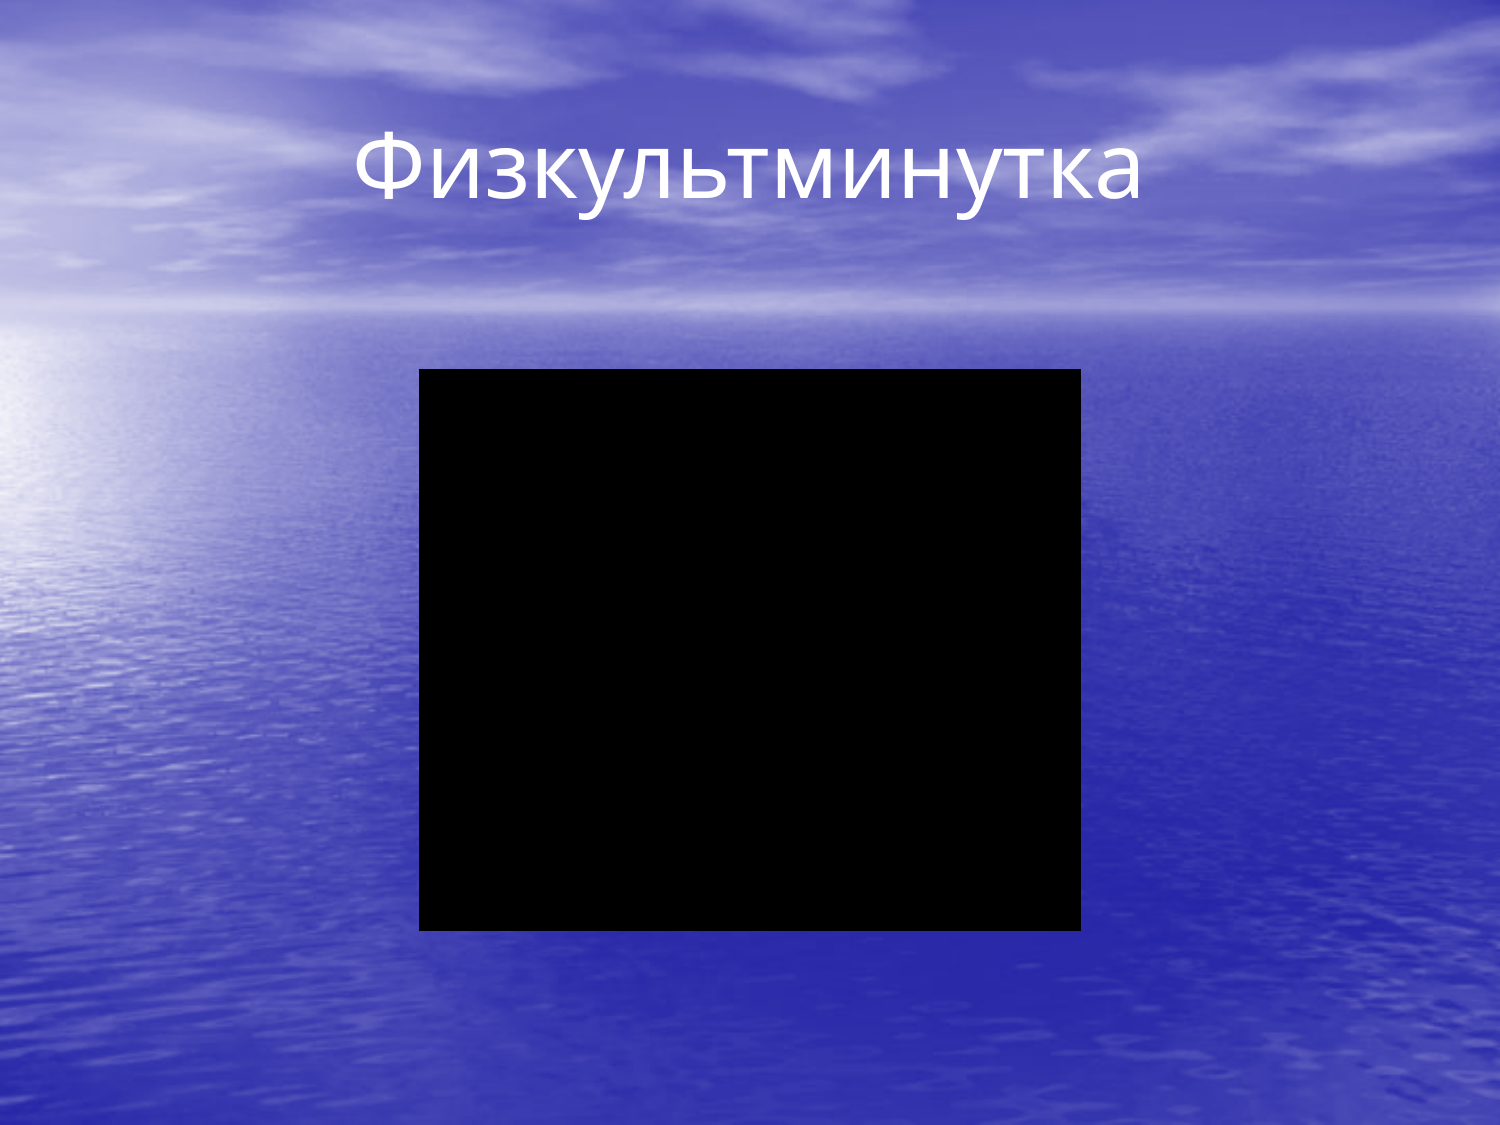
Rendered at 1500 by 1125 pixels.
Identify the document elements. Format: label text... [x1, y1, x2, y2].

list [418, 368, 1082, 932]
title Физкультминутка [74, 47, 1426, 276]
